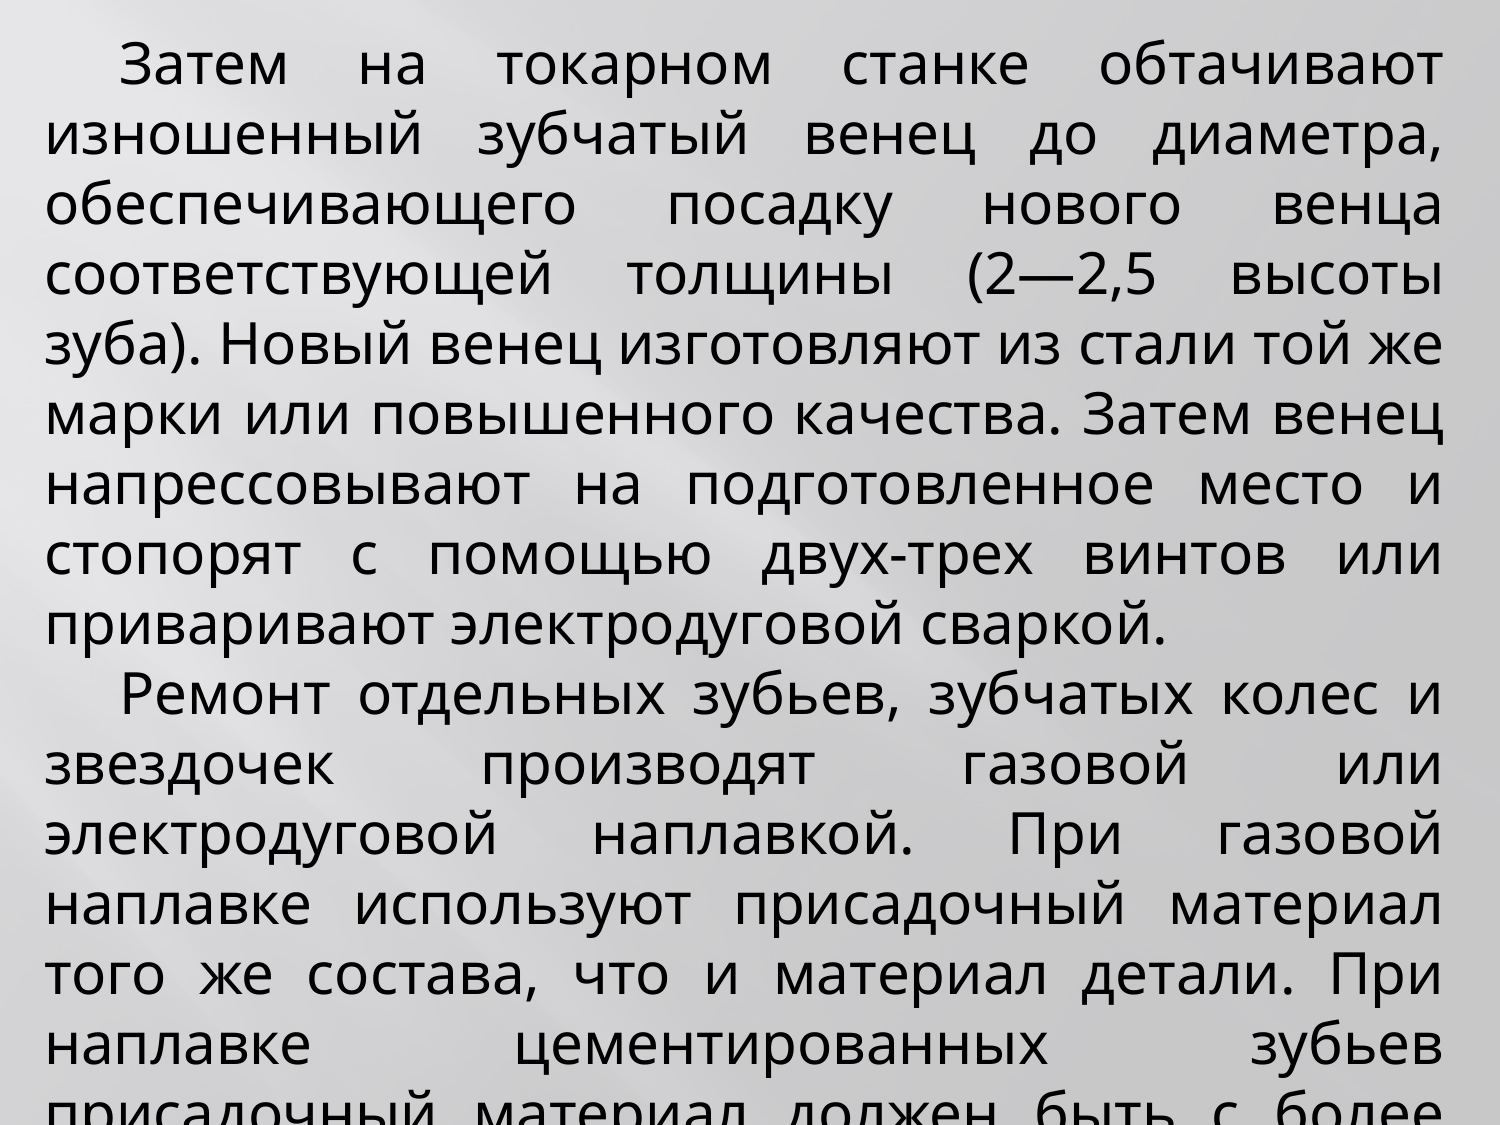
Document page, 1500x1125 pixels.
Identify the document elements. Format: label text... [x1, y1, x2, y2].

list Затем на токарном станке обтачивают изношенный зубчатый венец до диаметра, обеспечивающего посадку нового венца соответствующей толщины (2—2,5 высоты зуба). Новый венец изготовляют из стали той же марки или повышенного качества. Затем венец напрессовывают на подготовленное место и стопорят с помощью двух-трех винтов или приваривают электродуговой сваркой. Ремонт отдельных зубьев, зубчатых колес и звездочек производят газовой или электродуговой наплавкой. При газовой наплавке используют присадочный материал того же состава, что и материал детали. При наплавке цементированных зубьев присадочный материал должен быть с более высоким содержанием углерода. [29, 19, 1460, 1051]
